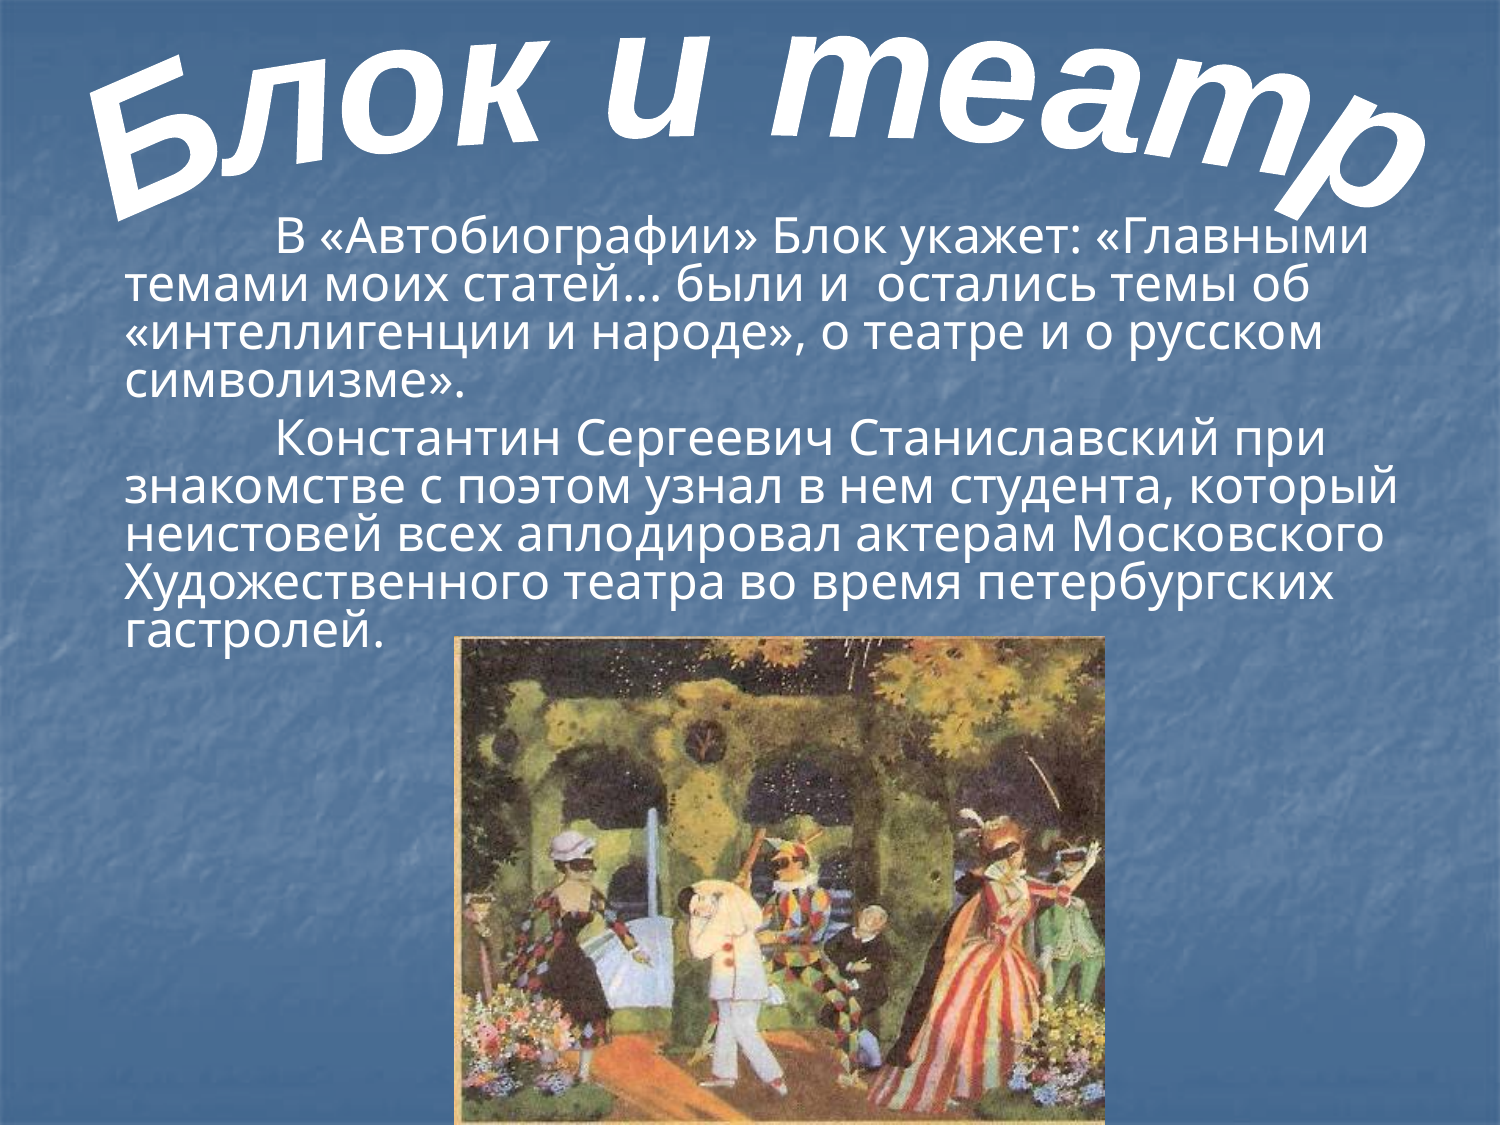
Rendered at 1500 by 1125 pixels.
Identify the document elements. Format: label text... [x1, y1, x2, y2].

list В «Автобиографии» Блок укажет: «Главными темами моих статей... были и остались темы об «интеллигенции и народе», о театре и о русском символизме». Константин Сергеевич Станиславский при знакомстве с поэтом узнал в нем студента, который неистовей всех аплодировал актерам Московского Художественного театра во время петербургских гастролей. [52, 207, 1426, 1071]
picture [454, 635, 1105, 1125]
